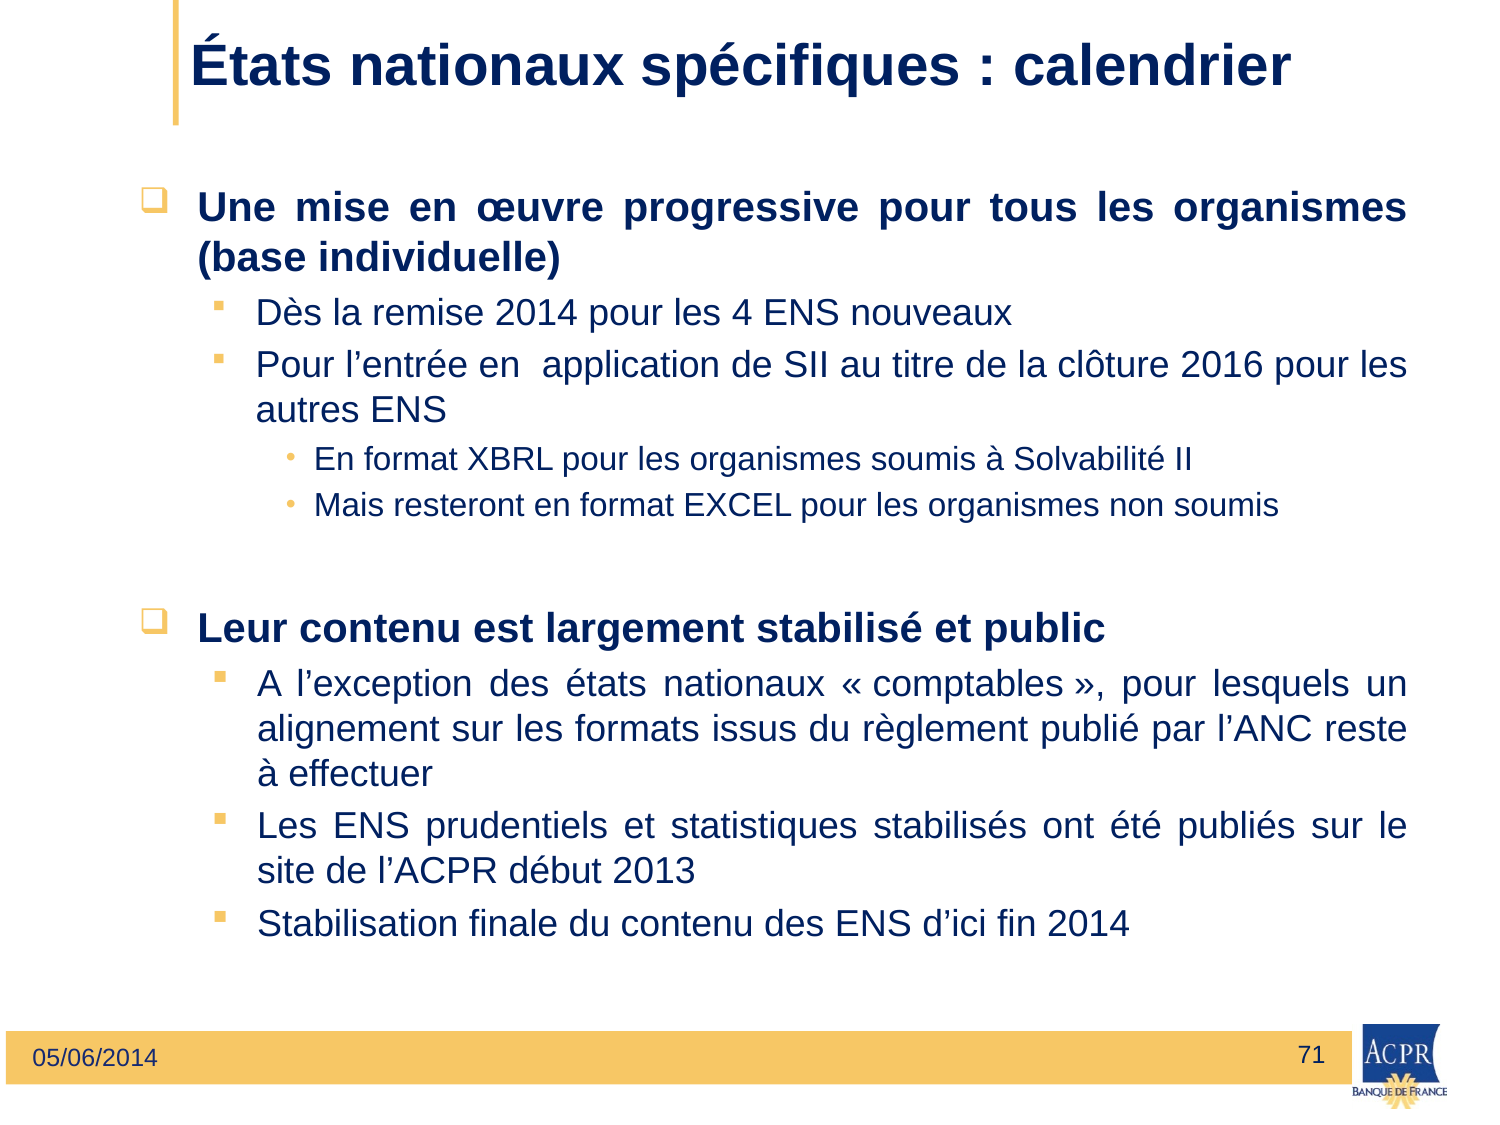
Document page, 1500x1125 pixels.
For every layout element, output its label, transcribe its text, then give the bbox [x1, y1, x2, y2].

list Une mise en œuvre progressive pour tous les organismes (base individuelle) Dès la remise 2014 pour les 4 ENS nouveaux Pour l’entrée en application de SII au titre de la clôture 2016 pour les autres ENS En format XBRL pour les organismes soumis à Solvabilité II Mais resteront en format EXCEL pour les organismes non soumis Leur contenu est largement stabilisé et public A l’exception des états nationaux « comptables », pour lesquels un alignement sur les formats issus du règlement publié par l’ANC reste à effectuer Les ENS prudentiels et statistiques stabilisés ont été publiés sur le site de l’ACPR début 2013 Stabilisation finale du contenu des ENS d’ici fin 2014 [123, 172, 1424, 1000]
text_box 05/06/2014 [17, 1033, 368, 1083]
picture [1352, 1024, 1447, 1109]
text_box 71 [990, 1023, 1341, 1083]
title États nationaux spécifiques : calendrier [175, 0, 1400, 125]
